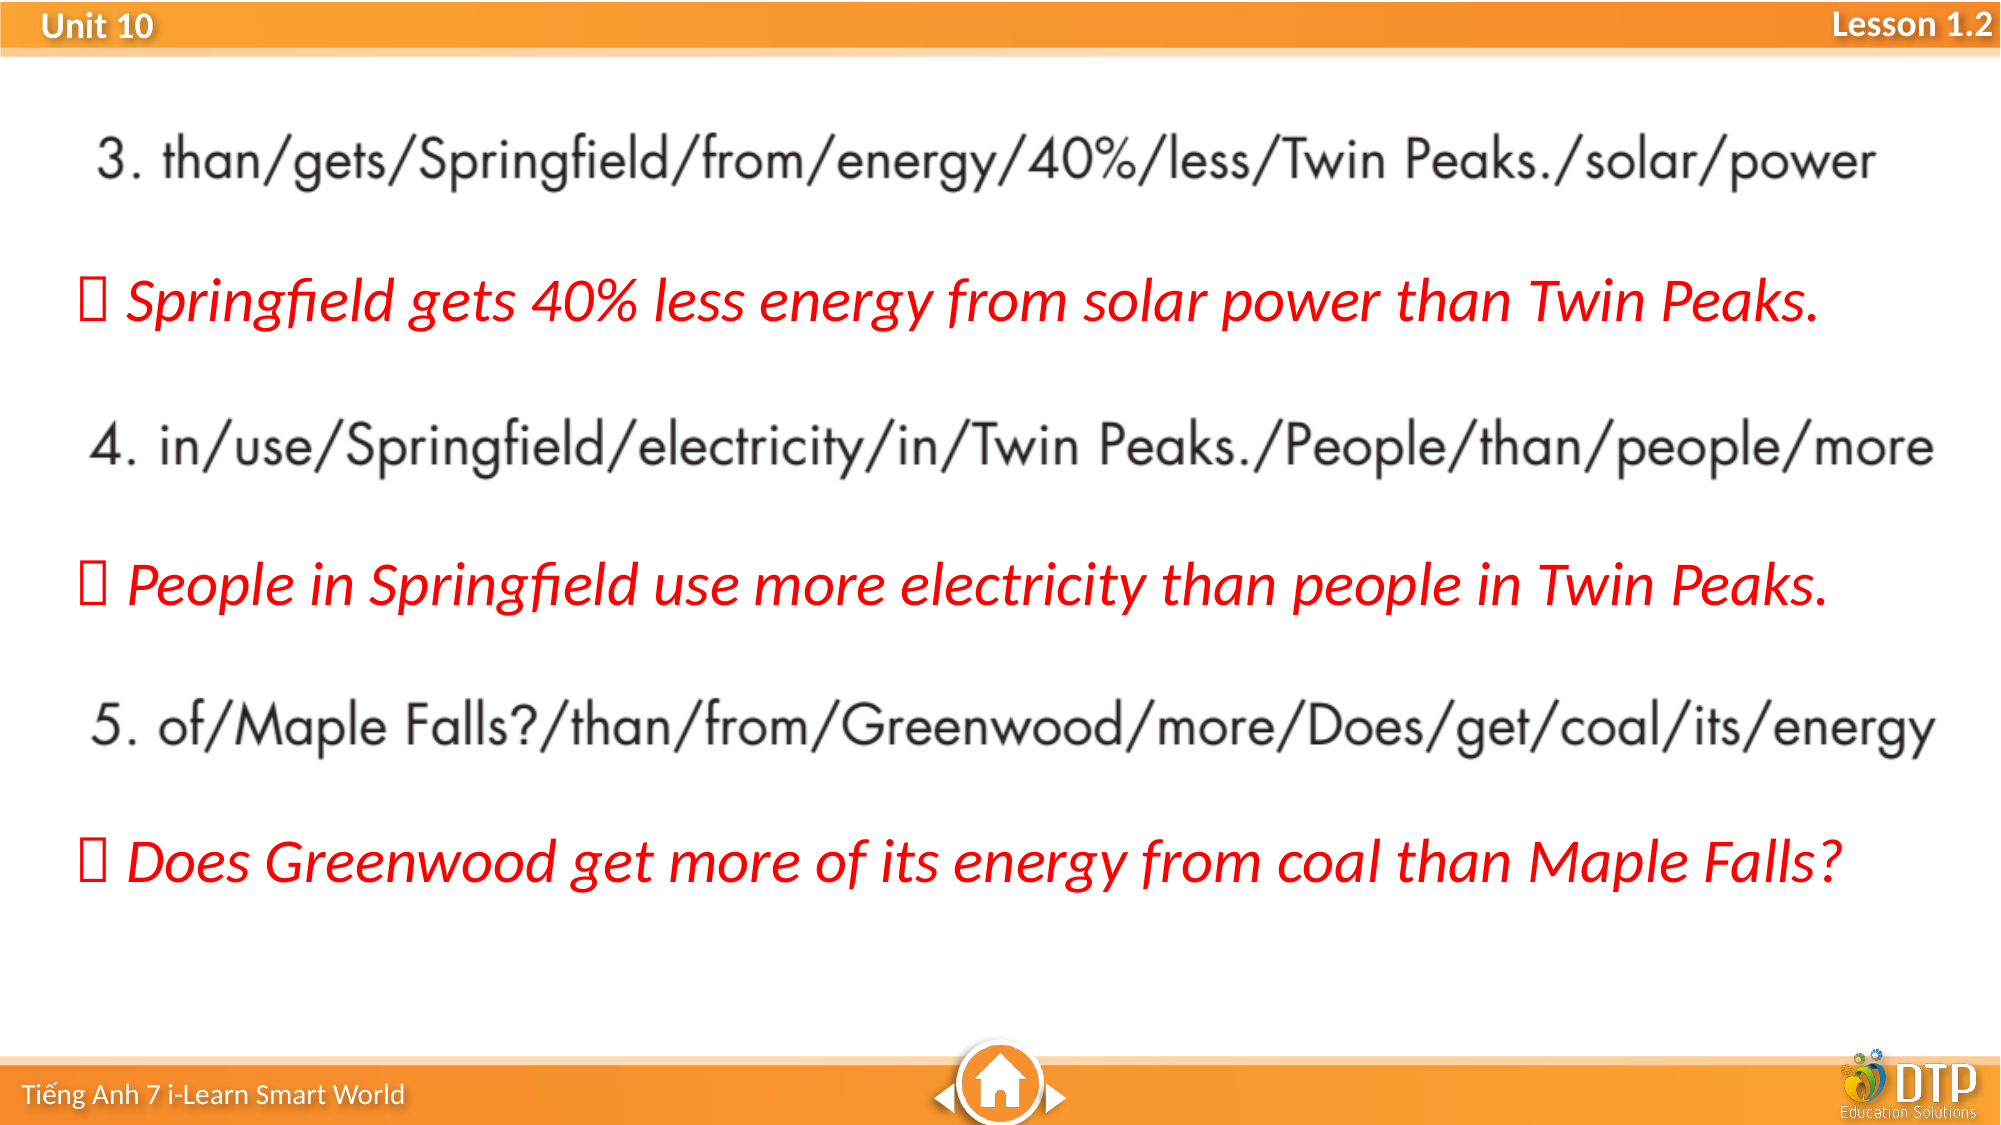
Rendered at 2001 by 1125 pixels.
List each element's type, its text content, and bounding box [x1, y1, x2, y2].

text_box  Does Greenwood get more of its energy from coal than Maple Falls? [59, 812, 1911, 903]
picture [0, 2, 2001, 1125]
text_box  Springfield gets 40% less energy from solar power than Twin Peaks. [59, 251, 1911, 342]
text_box  People in Springfield use more electricity than people in Twin Peaks. [59, 535, 1911, 626]
